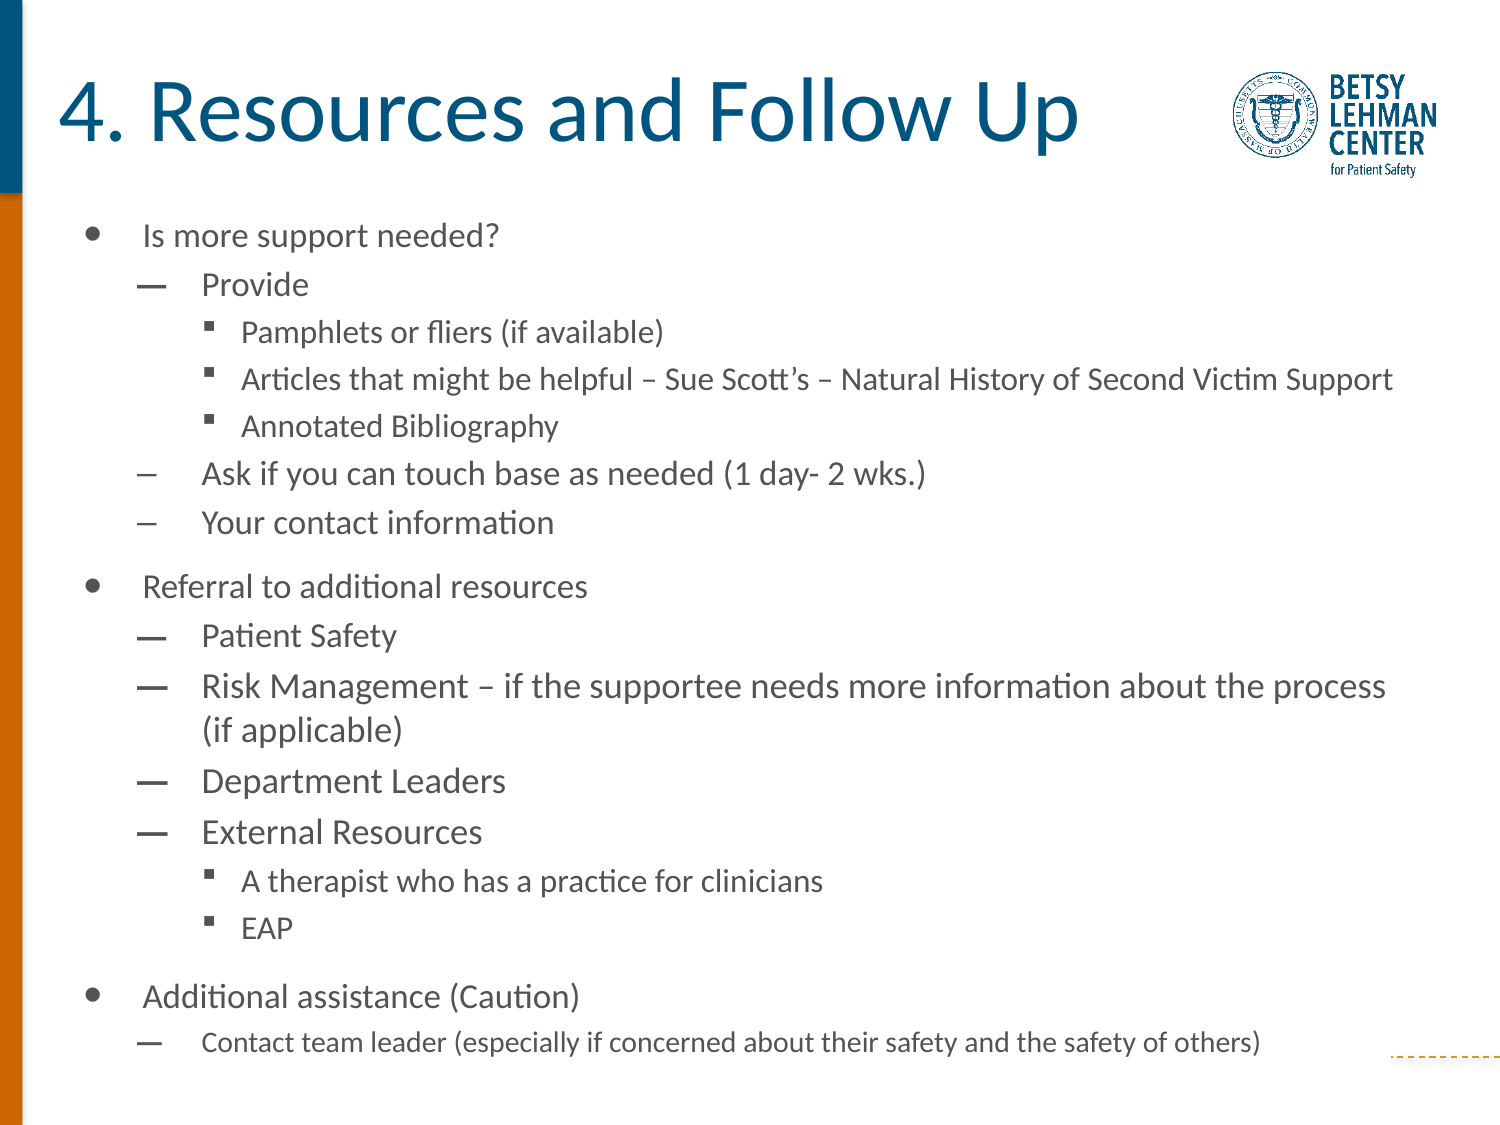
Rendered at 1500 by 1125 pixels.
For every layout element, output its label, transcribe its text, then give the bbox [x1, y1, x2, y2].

title 4. Resources and Follow Up [43, 16, 1400, 160]
list Is more support needed? Provide Pamphlets or fliers (if available) Articles that might be helpful – Sue Scott’s – Natural History of Second Victim Support Annotated Bibliography Ask if you can touch base as needed (1 day- 2 wks.) Your contact information Referral to additional resources Patient Safety Risk Management – if the supportee needs more information about the process (if applicable) Department Leaders External Resources A therapist who has a practice for clinicians EAP Additional assistance (Caution) Contact team leader (especially if concerned about their safety and the safety of others) [68, 205, 1425, 1125]
picture [1225, 66, 1443, 183]
